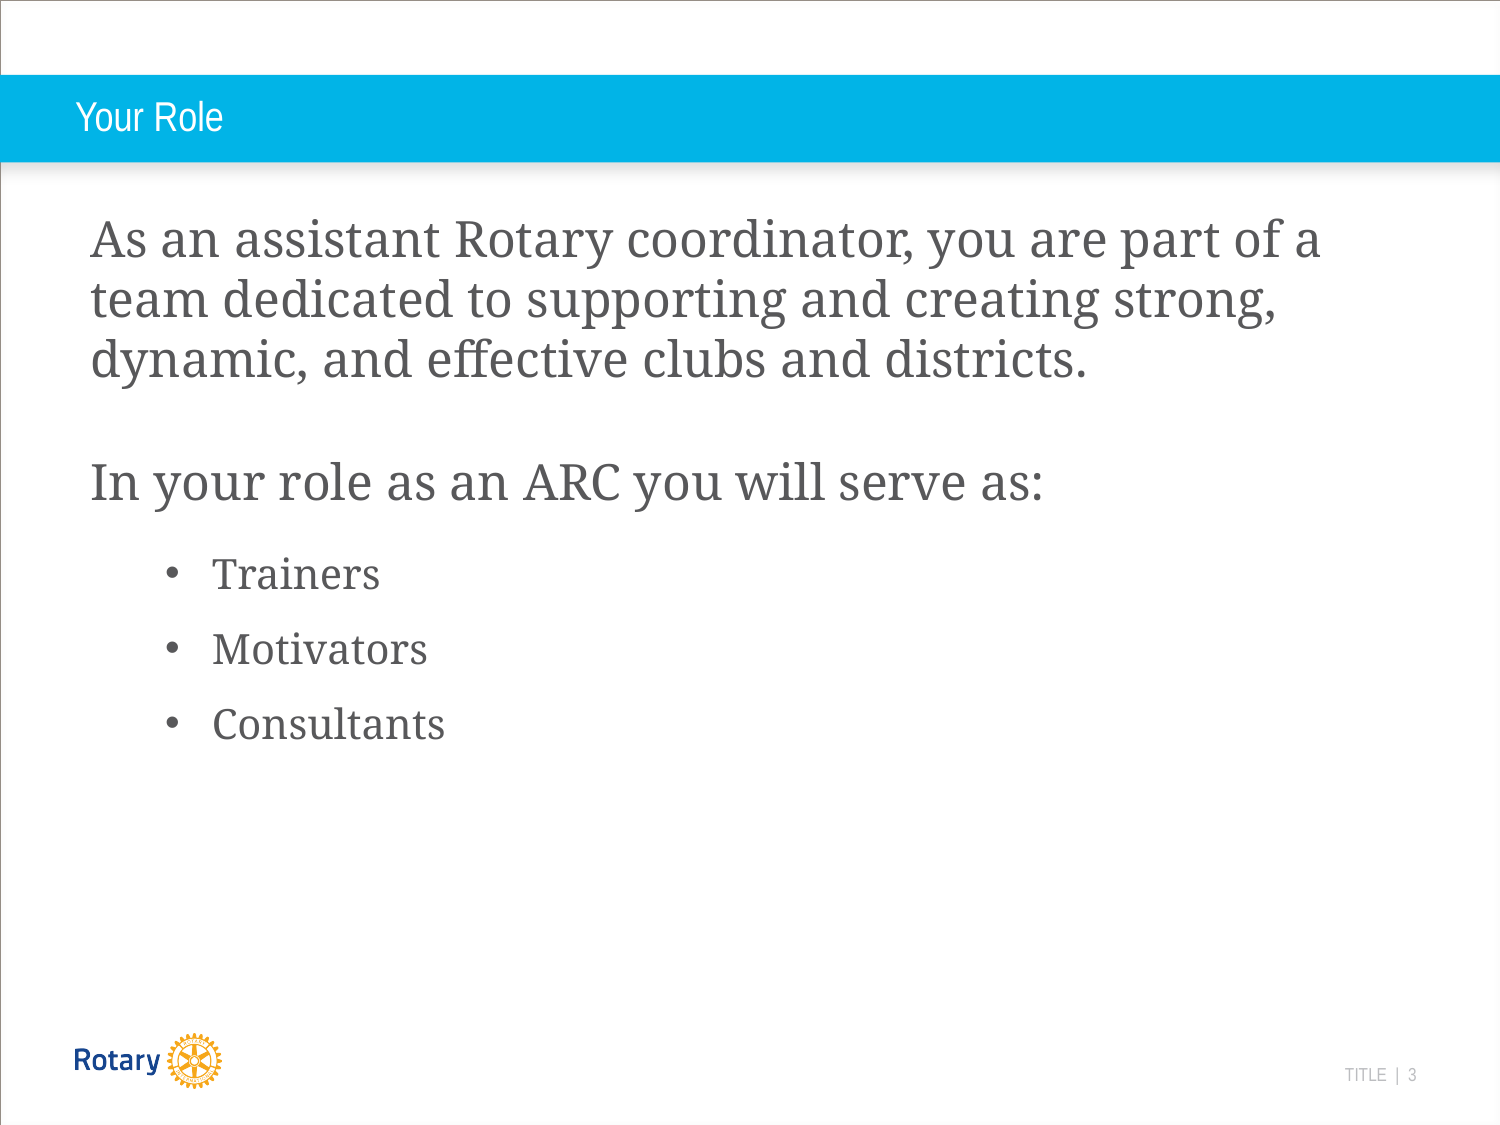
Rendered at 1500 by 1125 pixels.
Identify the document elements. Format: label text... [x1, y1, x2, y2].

picture [75, 1033, 222, 1089]
title Your Role [75, 75, 1075, 155]
list As an assistant Rotary coordinator, you are part of a team dedicated to supporting and creating strong, dynamic, and effective clubs and districts. In your role as an ARC you will serve as: Trainers Motivators Consultants [75, 200, 1425, 943]
